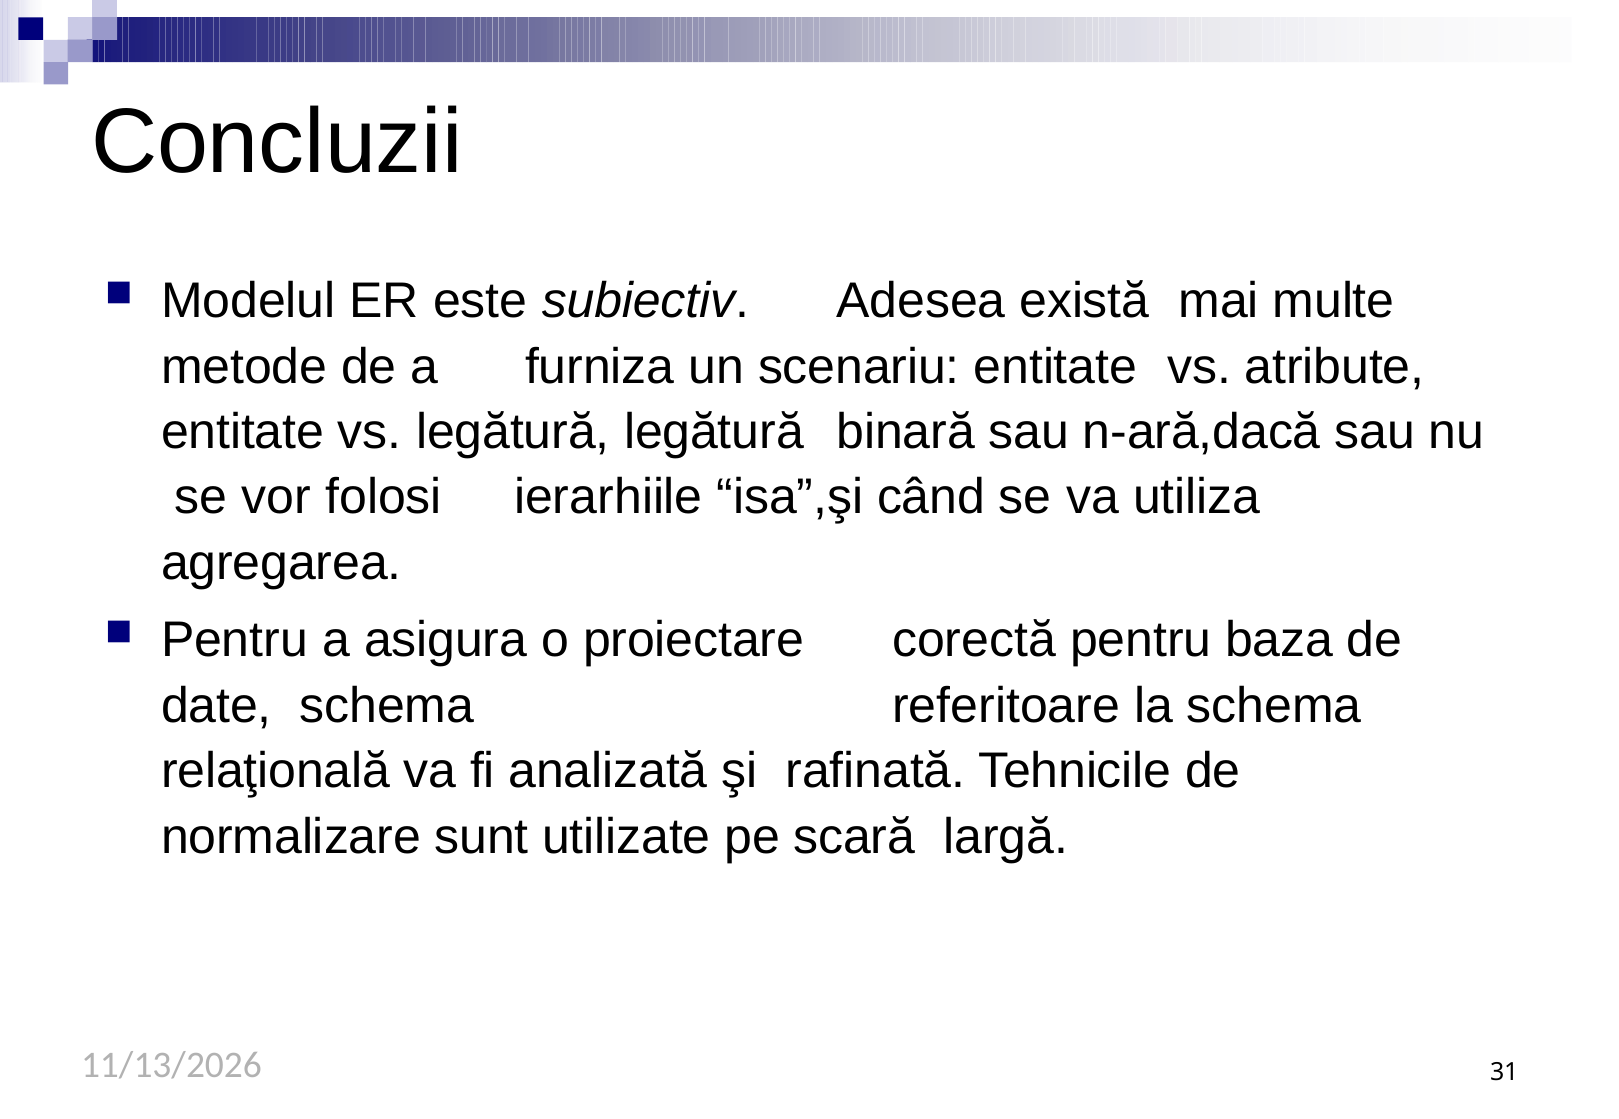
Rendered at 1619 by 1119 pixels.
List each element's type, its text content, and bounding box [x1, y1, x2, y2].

title Concluzii [88, 79, 465, 268]
text_box Modelul ER este subiectiv. Adesea există mai multe metode de a furniza un scenariu: entitate vs. atribute, entitate vs. legătură, legătură binară sau n-ară,dacă sau nu se vor folosi ierarhiile “isa”,şi când se va utiliza agregarea. Pentru a asigura o proiectare corectă pentru baza de date, schema referitoare la schema relaţională va fi analizată şi rafinată. Tehnicile de normalizare sunt utilizate pe scară largă. [102, 260, 1487, 863]
slide_number 31 [1483, 1051, 1530, 1119]
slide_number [80, 1040, 454, 1097]
